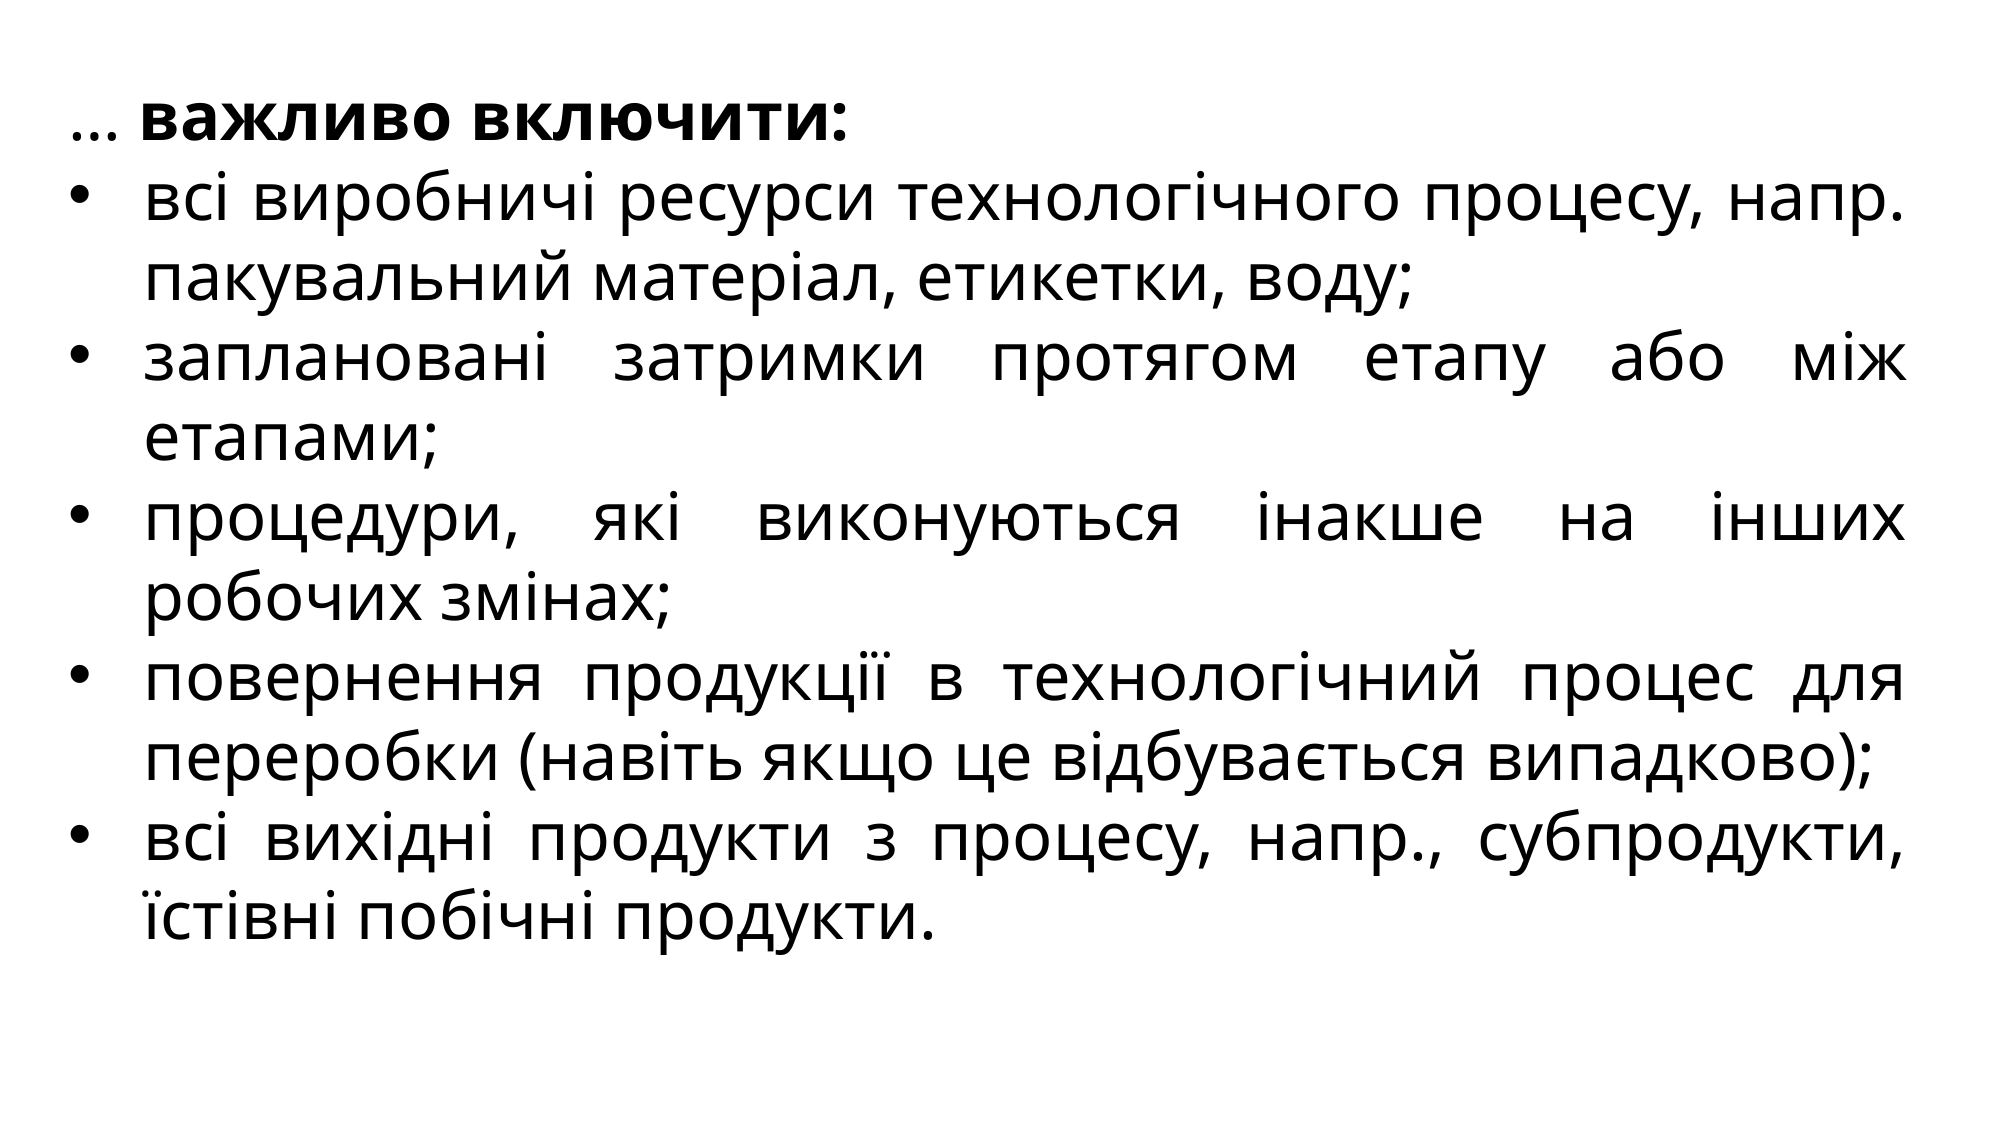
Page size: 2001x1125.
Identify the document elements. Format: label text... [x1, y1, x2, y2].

text_box … важливо включити: всі виробничі ресурси технологічного процесу, напр. пакувальний матеріал, етикетки, воду; заплановані затримки протягом етапу або між етапами; процедури, які виконуються інакше на інших робочих змінах; повернення продукції в технологічний процес для переробки (навіть якщо це відбувається випадково); всі вихідні продукти з процесу, напр., субпродукти, їстівні побічні продукти. [53, 66, 1924, 961]
